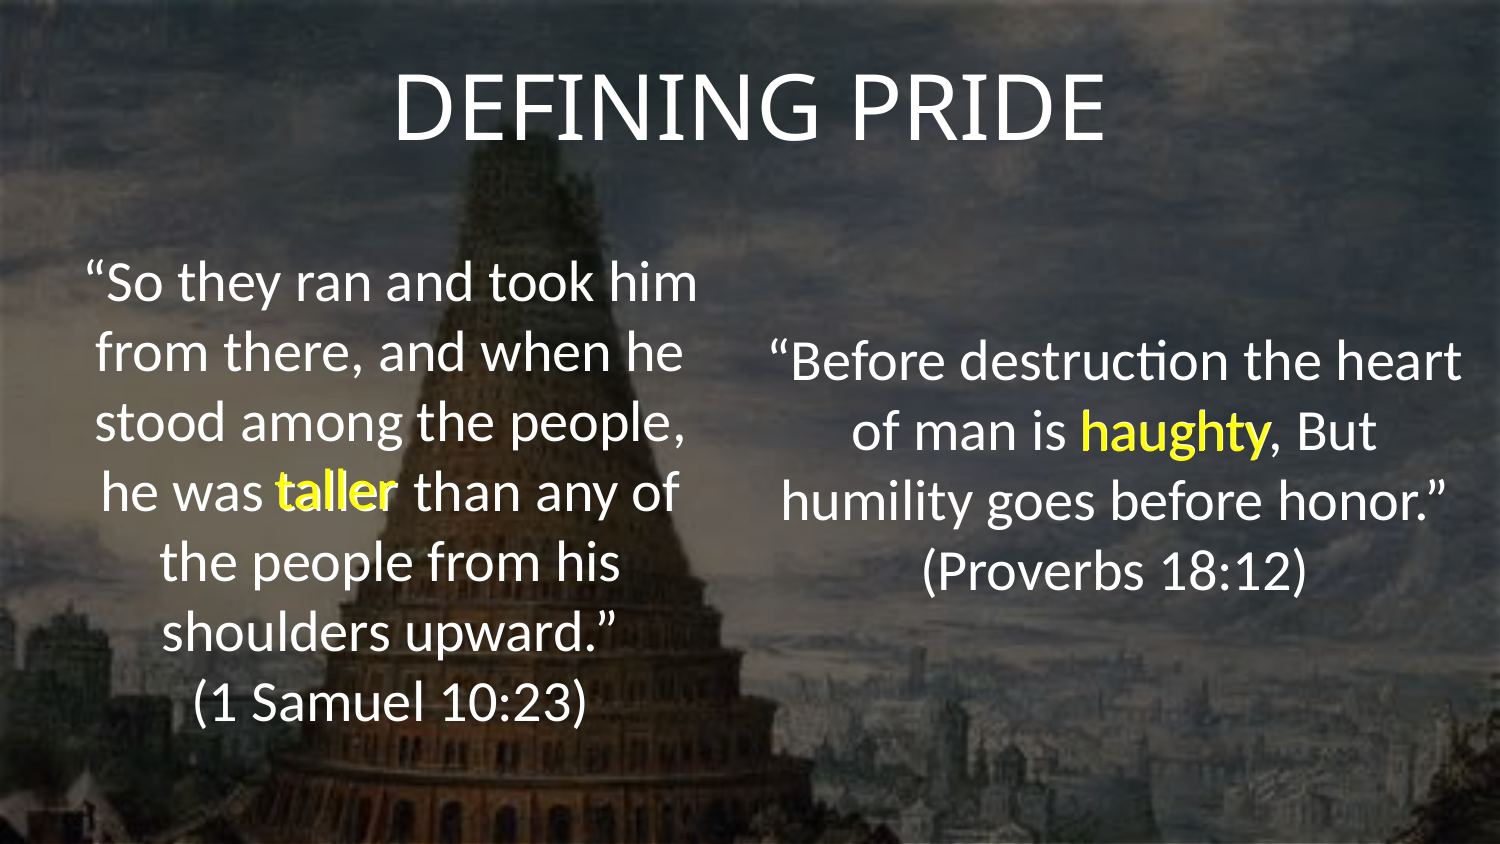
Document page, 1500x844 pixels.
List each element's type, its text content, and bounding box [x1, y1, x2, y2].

title Defining Pride [75, 33, 1425, 175]
text_box “So they ran and took him from there, and when he stood among the people, he was taller than any of the people from his shoulders upward.” (1 Samuel 10:23) [50, 235, 731, 740]
picture [0, 0, 1500, 844]
text_box “Before destruction the heart of man is haughty, But humility goes before honor.” (Proverbs 18:12) [744, 314, 1486, 610]
text_box taller [180, 443, 491, 529]
text_box haughty [1008, 385, 1342, 471]
